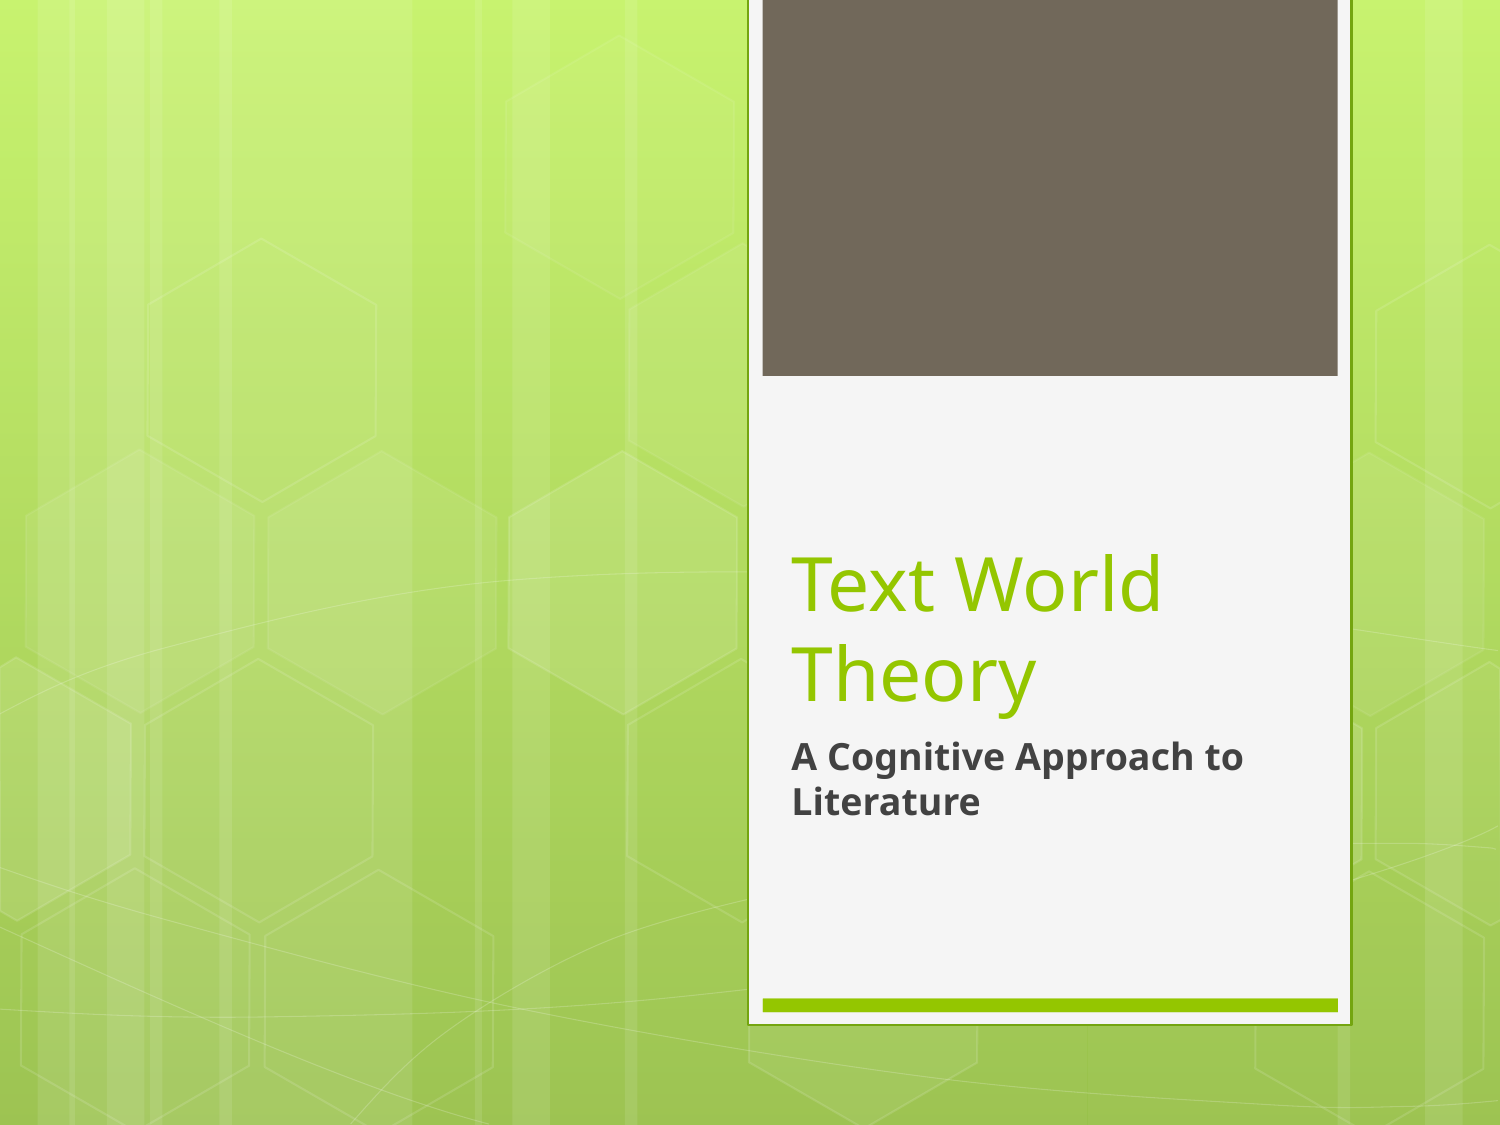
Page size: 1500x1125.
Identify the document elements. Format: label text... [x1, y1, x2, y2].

subtitle A Cognitive Approach to Literature [776, 725, 1320, 933]
title Text World Theory [776, 444, 1320, 724]
